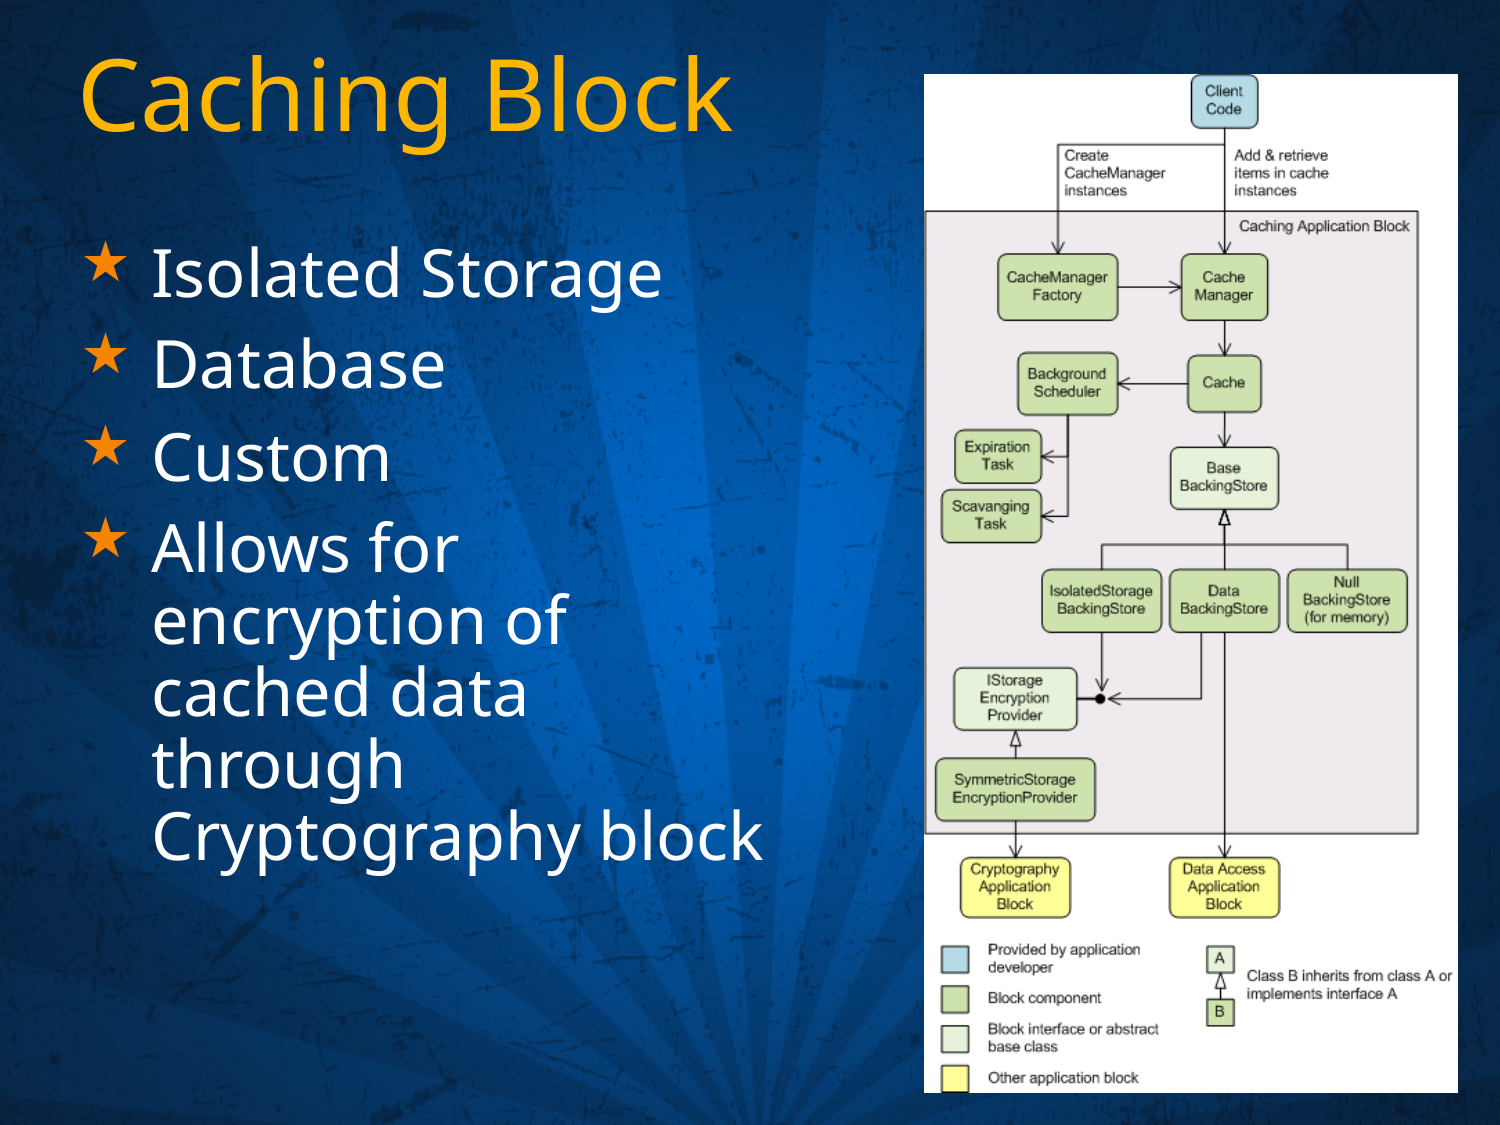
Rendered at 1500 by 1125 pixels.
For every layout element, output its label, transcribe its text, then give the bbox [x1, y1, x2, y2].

text_box Isolated Storage Database Custom Allows for encryption of cached data through Cryptography block [62, 232, 800, 883]
title Caching Block [62, 37, 1438, 161]
picture [0, 0, 1500, 1125]
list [924, 74, 1458, 1094]
